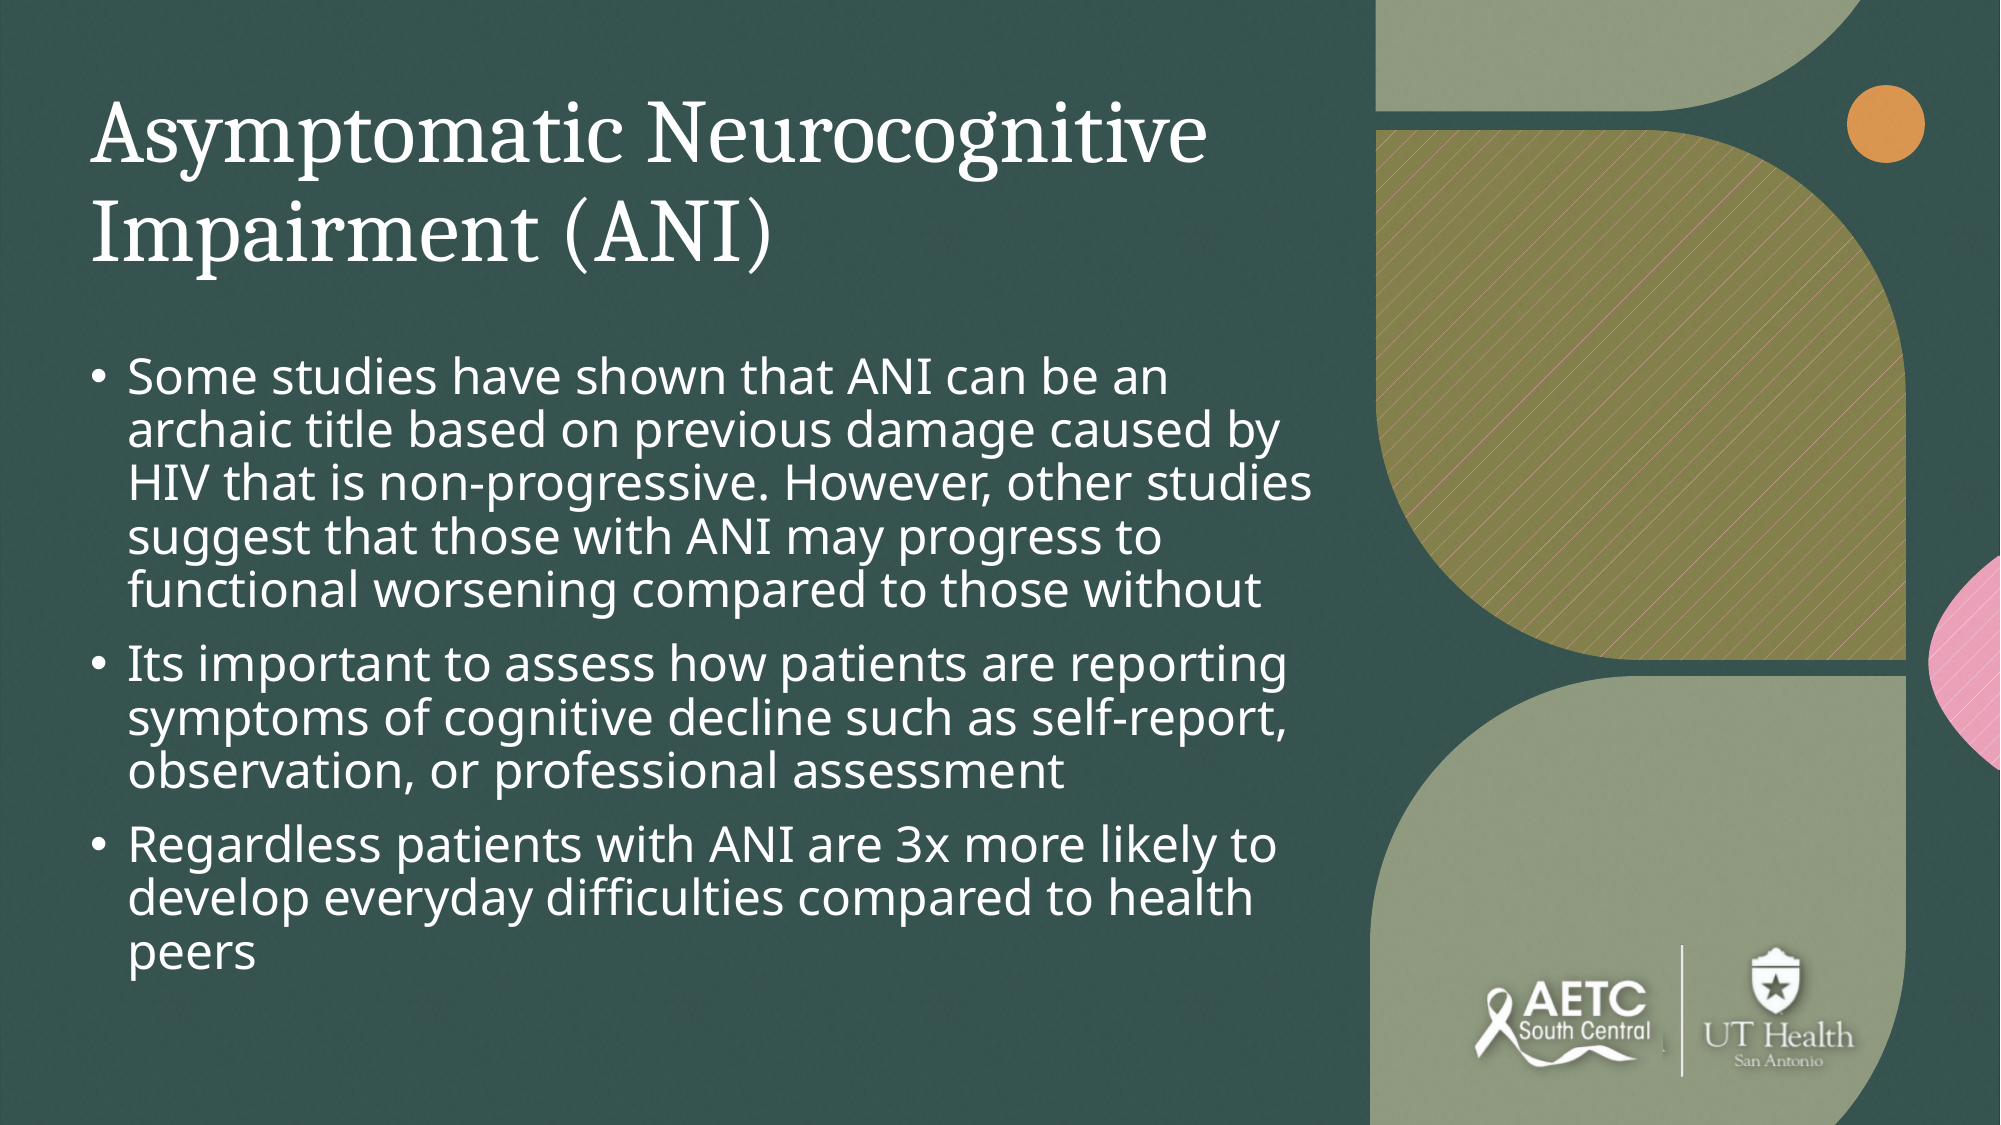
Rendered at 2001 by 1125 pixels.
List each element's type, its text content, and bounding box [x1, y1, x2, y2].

picture [1461, 897, 1869, 1119]
title Asymptomatic Neurocognitive Impairment (ANI) [75, 75, 1336, 289]
list Some studies have shown that ANI can be an archaic title based on previous damage caused by HIV that is non-progressive. However, other studies suggest that those with ANI may progress to functional worsening compared to those without Its important to assess how patients are reporting symptoms of cognitive decline such as self-report, observation, or professional assessment Regardless patients with ANI are 3x more likely to develop everyday difficulties compared to health peers [75, 343, 1336, 1014]
